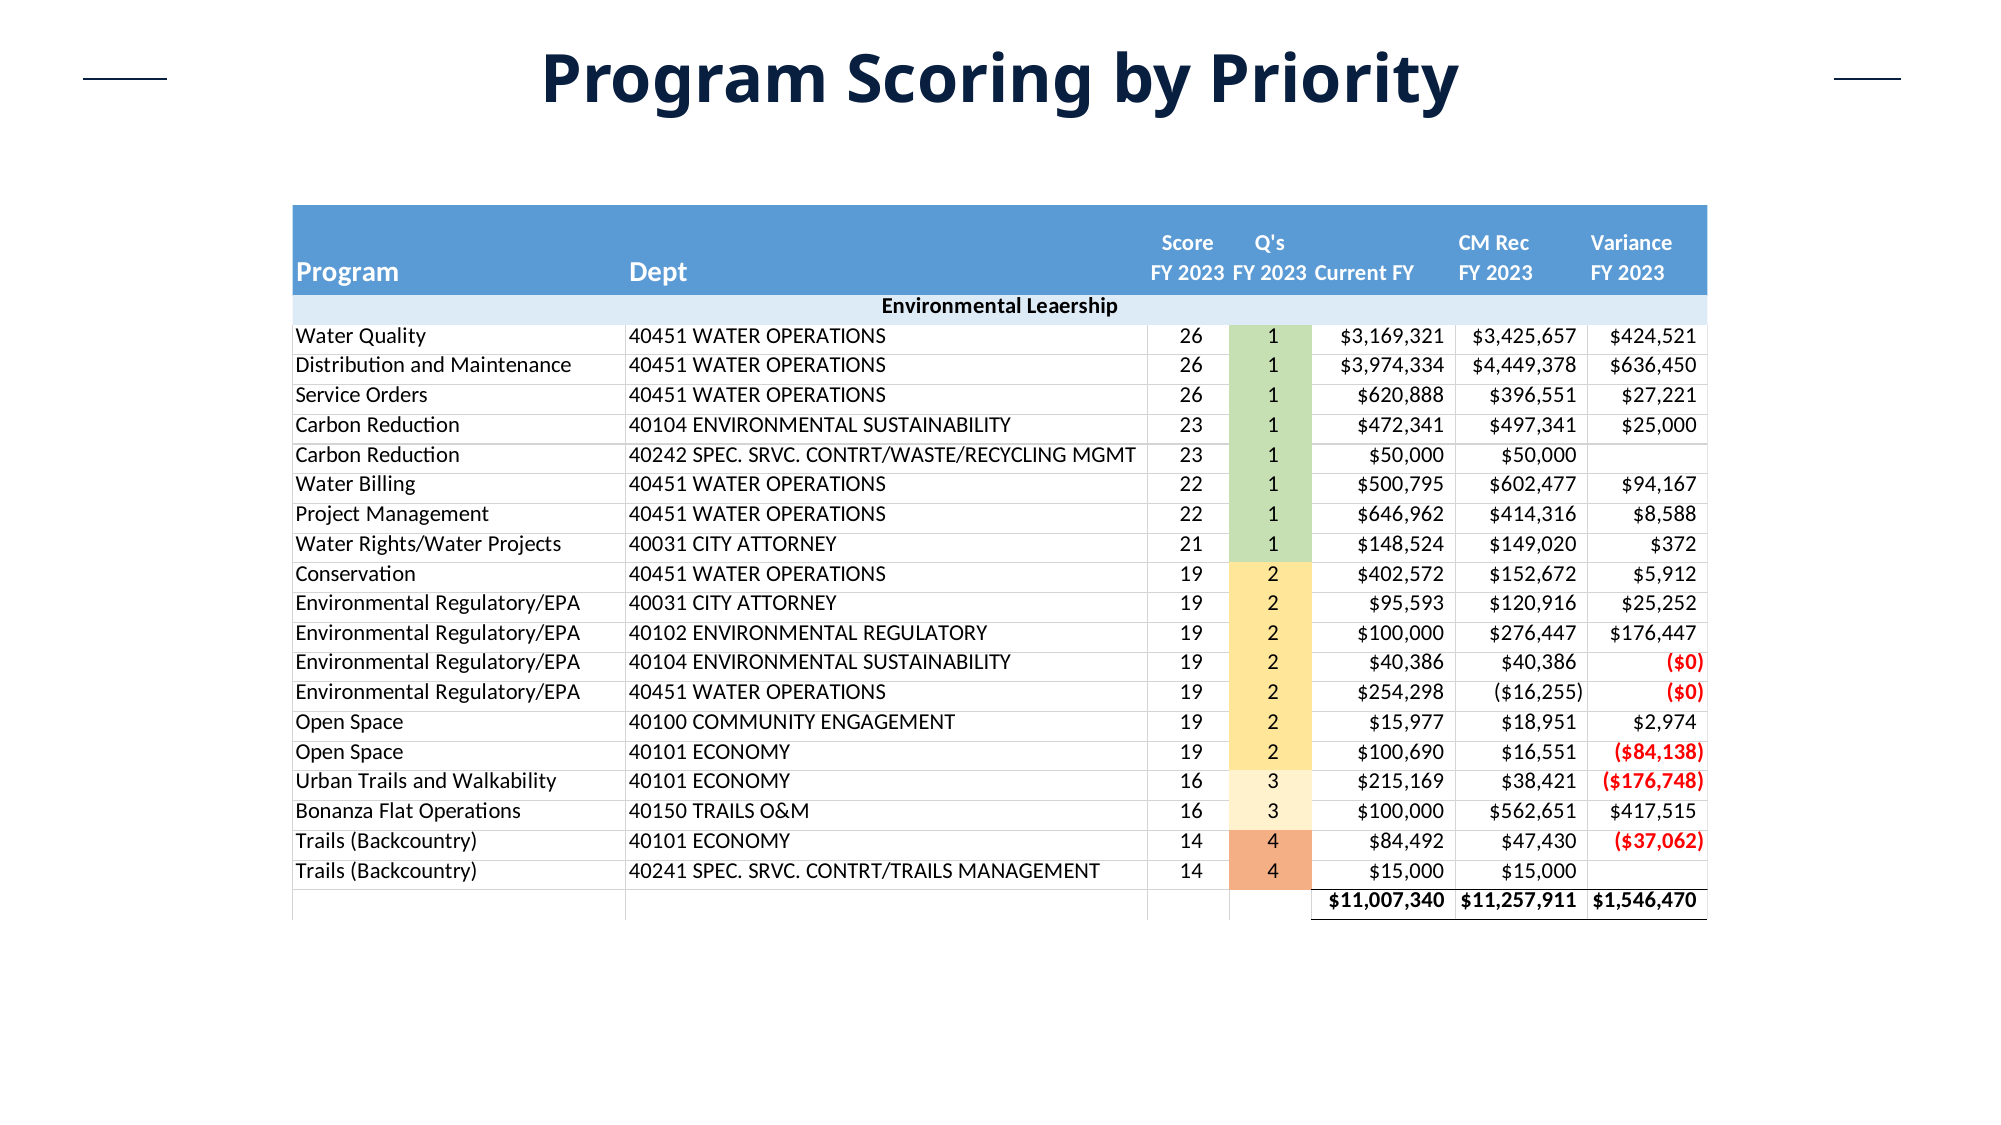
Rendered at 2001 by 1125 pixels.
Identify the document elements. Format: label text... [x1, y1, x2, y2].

text_box Program Scoring by Priority [83, 28, 1917, 123]
picture [291, 204, 1709, 921]
